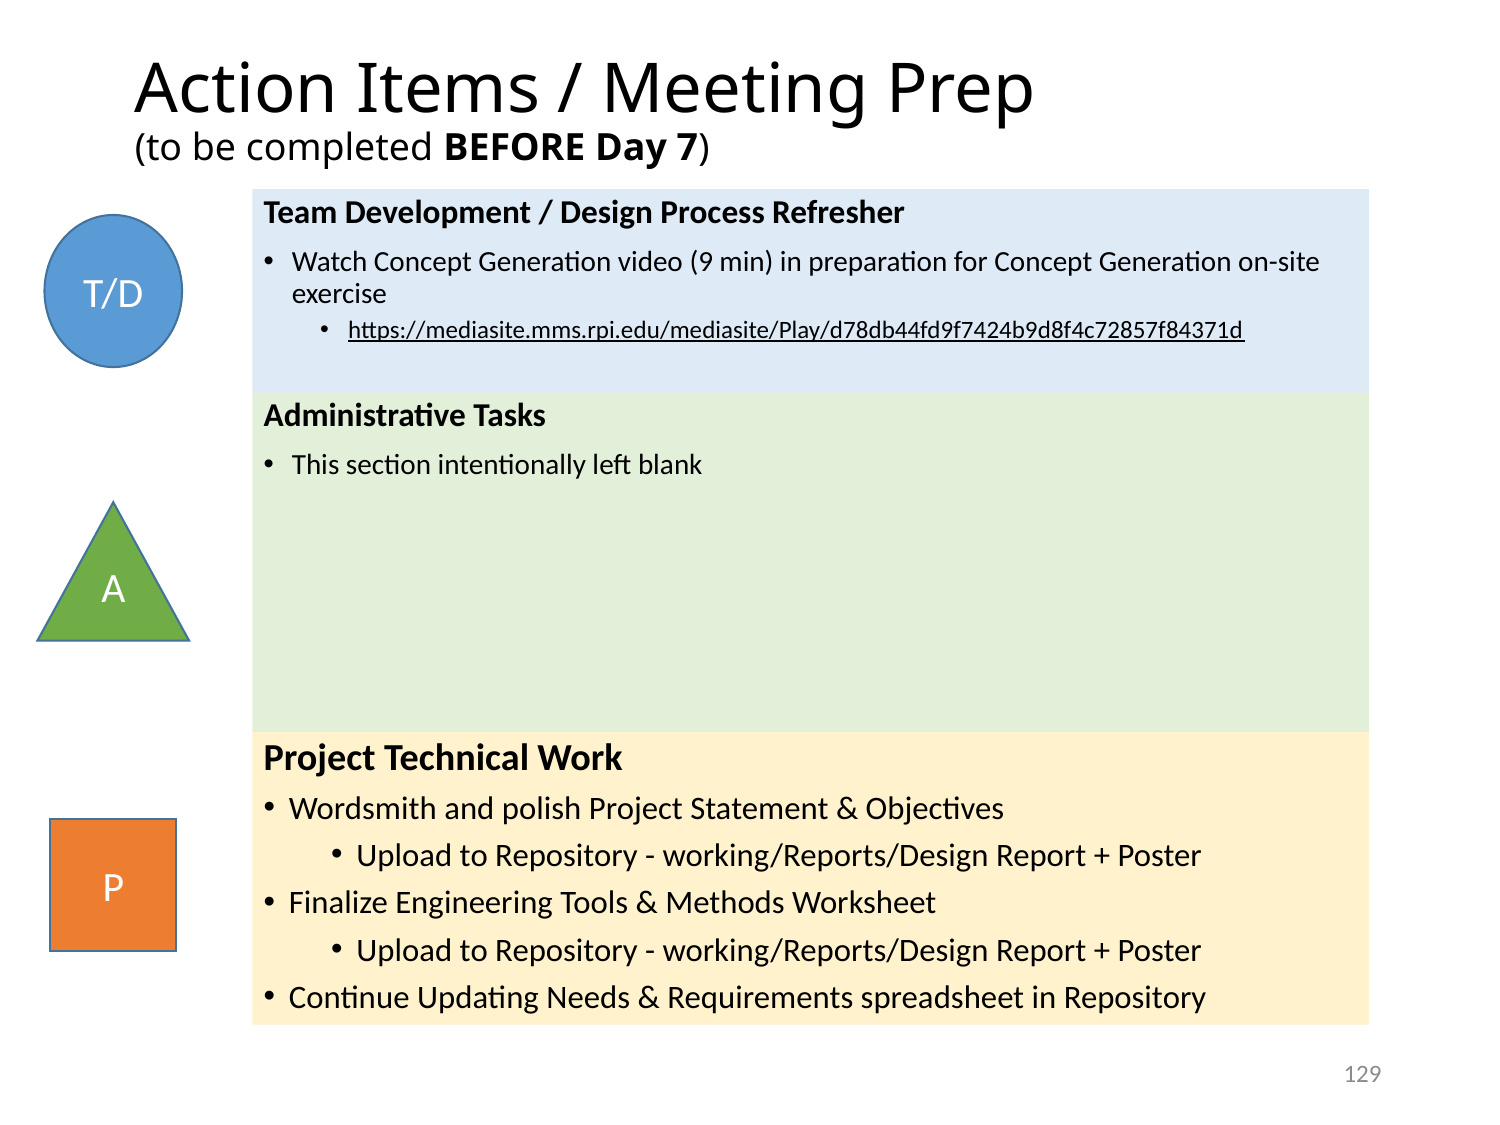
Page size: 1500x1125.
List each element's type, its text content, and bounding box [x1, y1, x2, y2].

slide_number 129 [1059, 1042, 1397, 1103]
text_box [50, 732, 1370, 1025]
title Action Items / Meeting Prep (to be completed BEFORE Day 7) [119, 38, 1414, 184]
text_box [37, 189, 1370, 733]
